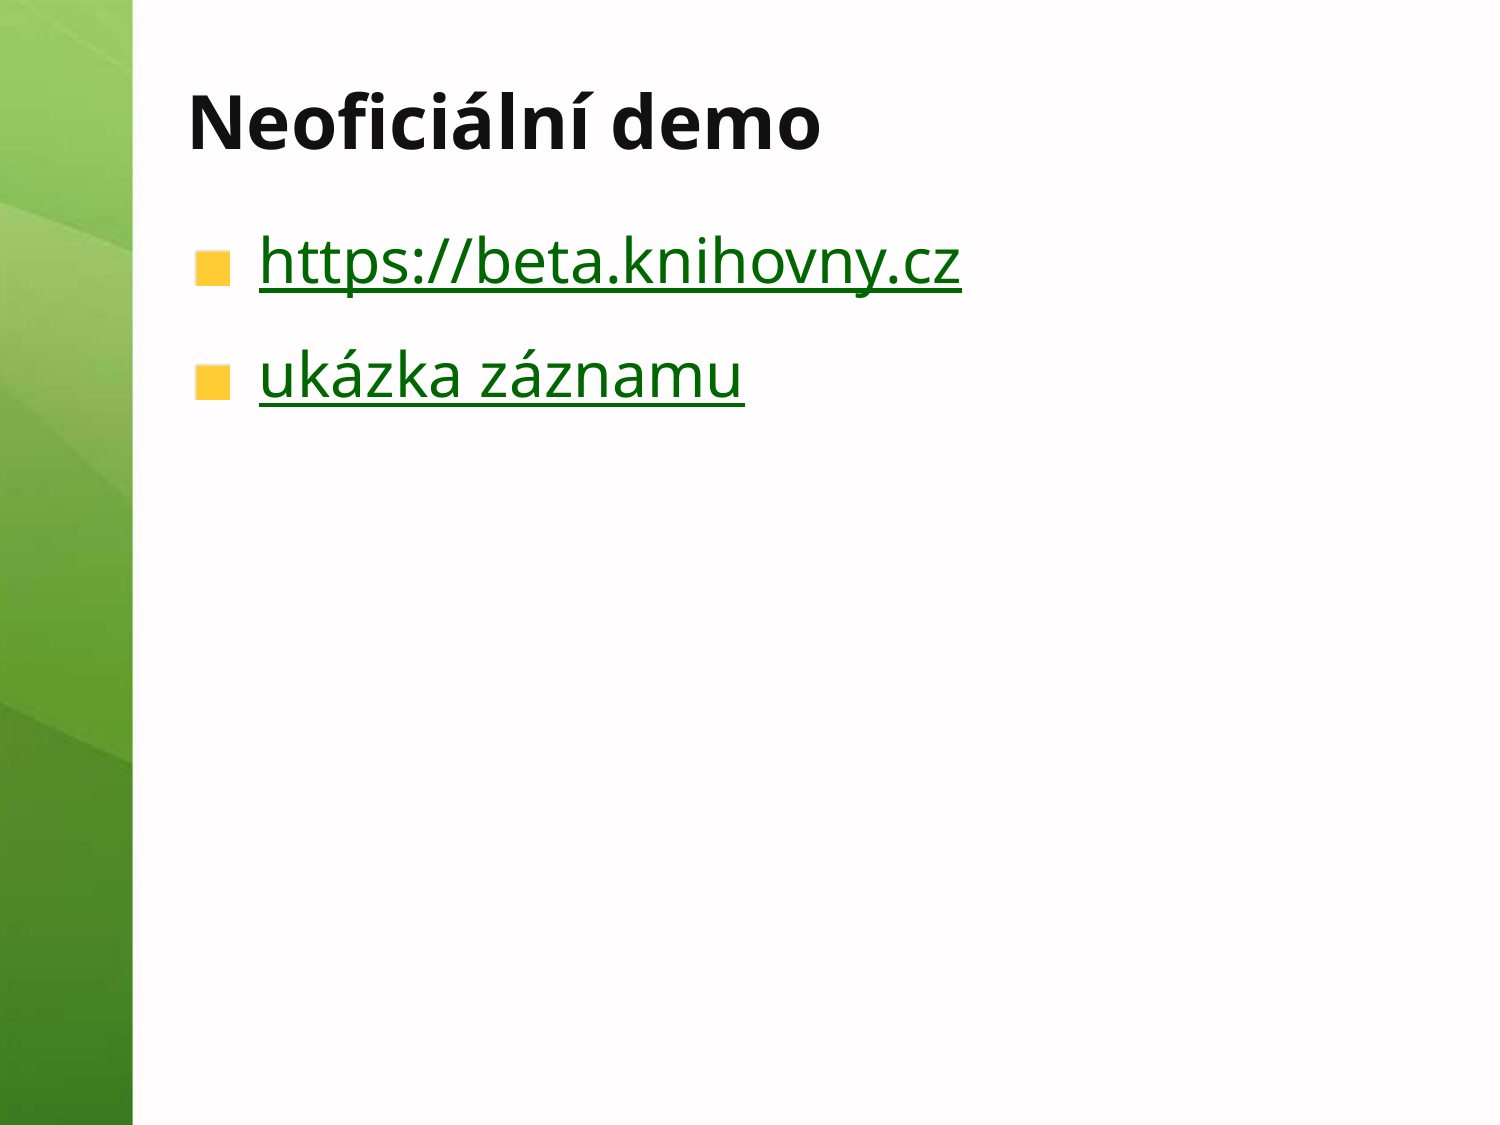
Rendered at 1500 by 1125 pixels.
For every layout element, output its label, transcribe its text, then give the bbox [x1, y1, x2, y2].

picture [0, 0, 1500, 1125]
list https://beta.knihovny.cz ukázka záznamu [171, 196, 1447, 1094]
title Neoficiální demo [171, 77, 1447, 161]
